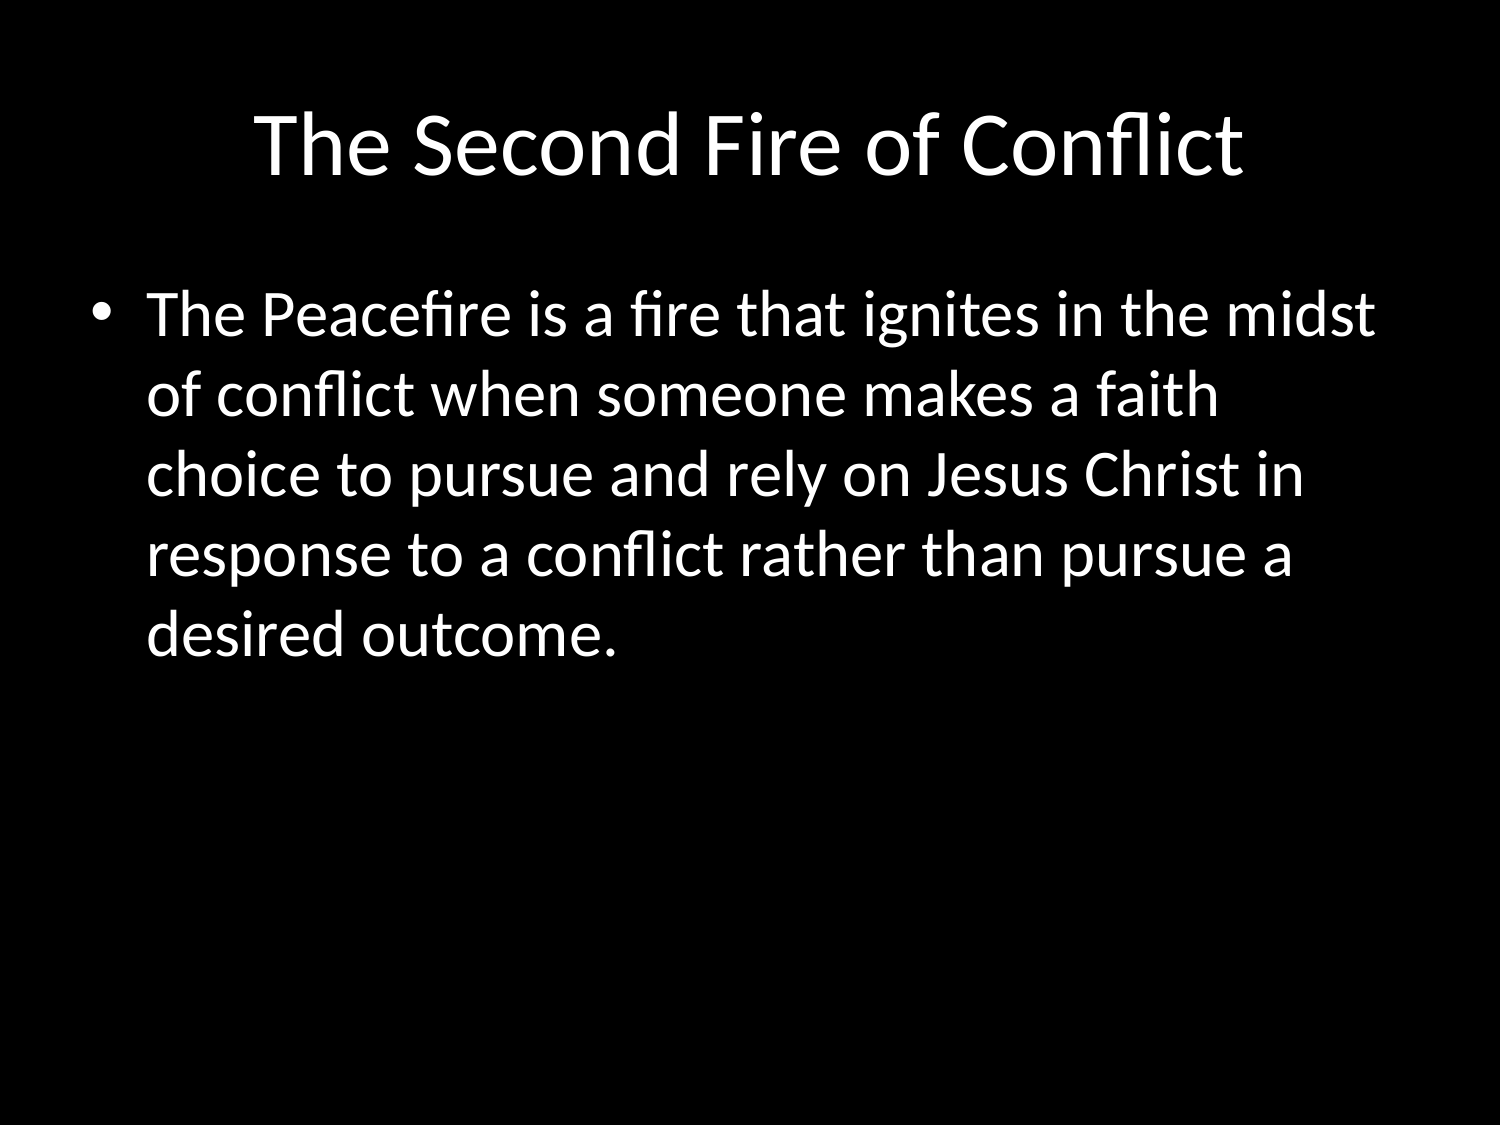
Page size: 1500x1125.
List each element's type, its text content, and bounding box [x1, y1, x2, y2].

list The Peacefire is a fire that ignites in the midst of conflict when someone makes a faith choice to pursue and rely on Jesus Christ in response to a conflict rather than pursue a desired outcome. [75, 262, 1425, 1005]
title The Second Fire of Conflict [75, 45, 1425, 233]
